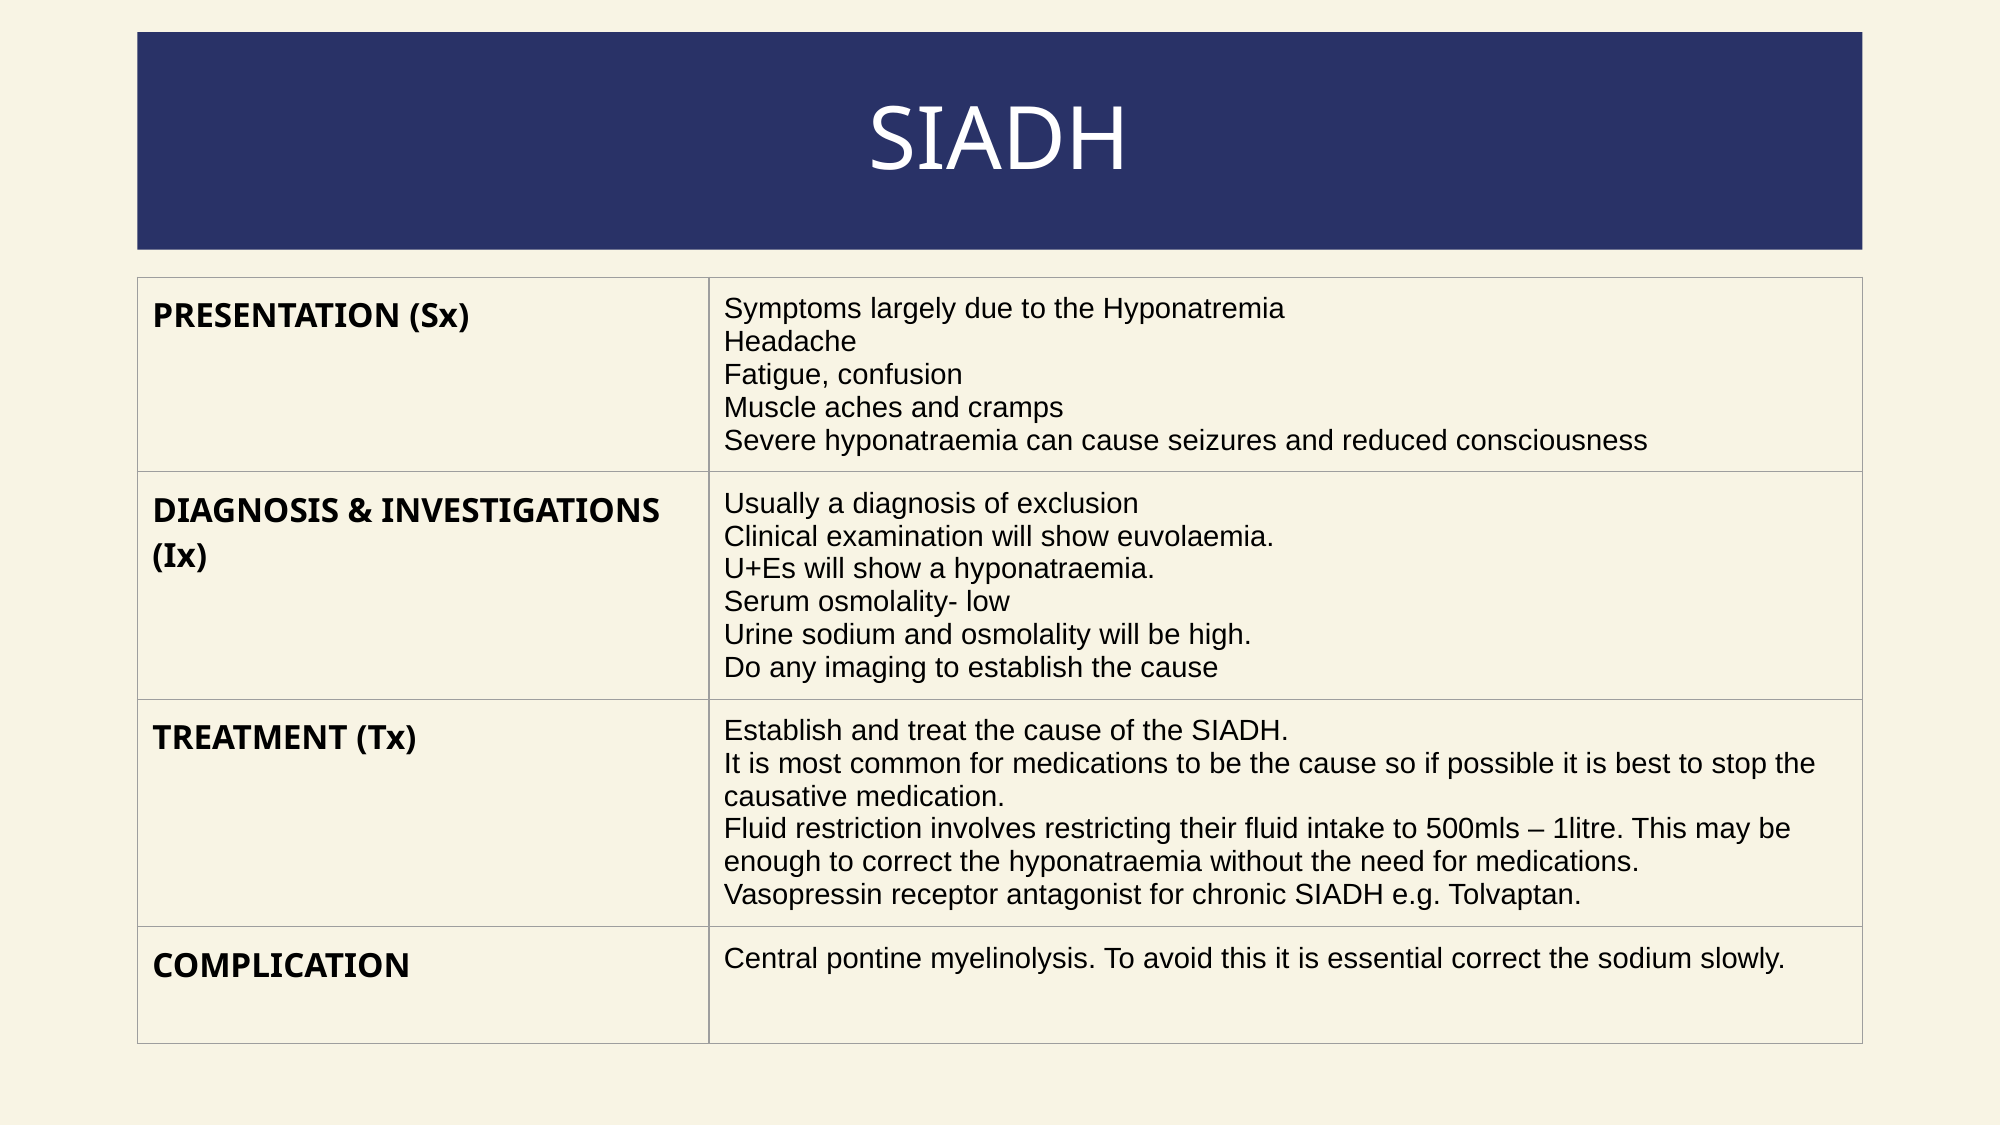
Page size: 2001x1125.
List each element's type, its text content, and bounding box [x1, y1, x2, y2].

table_cell Central pontine myelinolysis. To avoid this it is essential correct the sodium slowly. [710, 927, 1862, 1043]
table_cell TREATMENT (Tx) [138, 700, 708, 926]
table_header PRESENTATION (Sx) [138, 278, 708, 471]
title SIADH [137, 32, 1863, 250]
table_cell DIAGNOSIS & INVESTIGATIONS (Ix) [138, 472, 708, 699]
table_cell Usually a diagnosis of exclusion Clinical examination will show euvolaemia. U+Es will show a hyponatraemia. Serum osmolality- low Urine sodium and osmolality will be high. Do any imaging to establish the cause [710, 472, 1862, 699]
table_cell Establish and treat the cause of the SIADH. It is most common for medications to be the cause so if possible it is best to stop the causative medication. Fluid restriction involves restricting their fluid intake to 500mls – 1litre. This may be enough to correct the hyponatraemia without the need for medications. Vasopressin receptor antagonist for chronic SIADH e.g. Tolvaptan. [710, 700, 1862, 926]
table_header Symptoms largely due to the Hyponatremia Headache Fatigue, confusion Muscle aches and cramps Severe hyponatraemia can cause seizures and reduced consciousness [710, 278, 1862, 471]
table_cell COMPLICATION [138, 927, 708, 1043]
